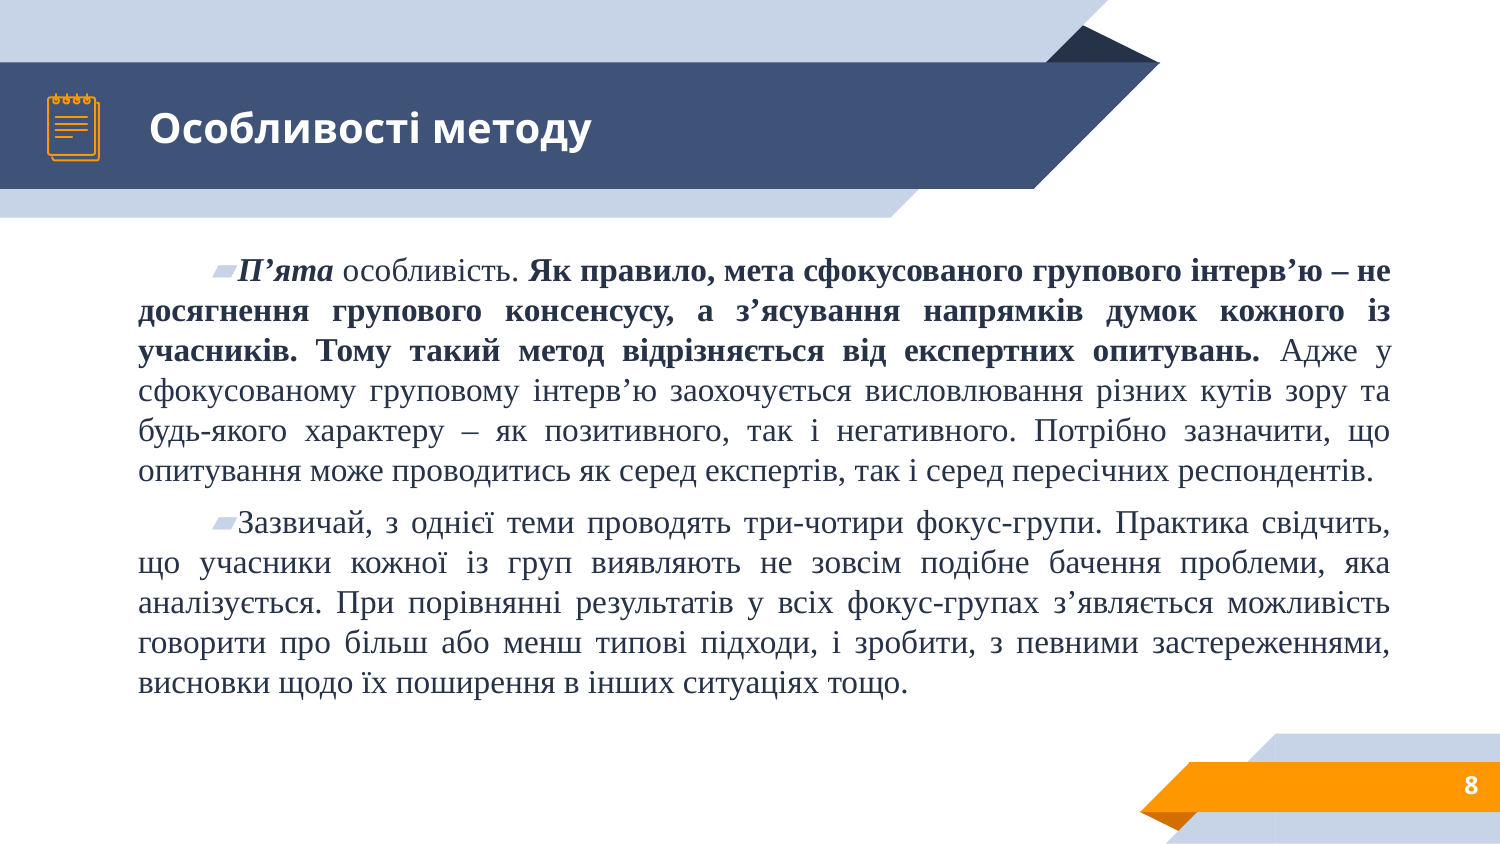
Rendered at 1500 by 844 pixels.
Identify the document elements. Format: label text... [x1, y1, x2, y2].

slide_number 8 [1249, 760, 1494, 813]
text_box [47, 93, 100, 161]
list П’ята особливість. Як правило, мета сфокусованого групового інтерв’ю – не досягнення групового консенсусу, а з’ясування напрямків думок кожного із учасників. Тому такий метод відрізняється від експертних опитувань. Адже у сфокусованому груповому інтерв’ю заохочується висловлювання різних кутів зору та будь-якого характеру – як позитивного, так і негативного. Потрібно зазначити, що опитування може проводитись як серед експертів, так і серед пересічних респондентів. Зазвичай, з однієї теми проводять три-чотири фокус-групи. Практика свідчить, що учасники кожної із груп виявляють не зовсім подібне бачення проблеми, яка аналізується. При порівнянні результатів у всіх фокус-групах з’являється можливість говорити про більш або менш типові підходи, і зробити, з певними застереженнями, висновки щодо їх поширення в інших ситуаціях тощо. [48, 233, 1408, 770]
title Особливості методу [133, 64, 997, 190]
